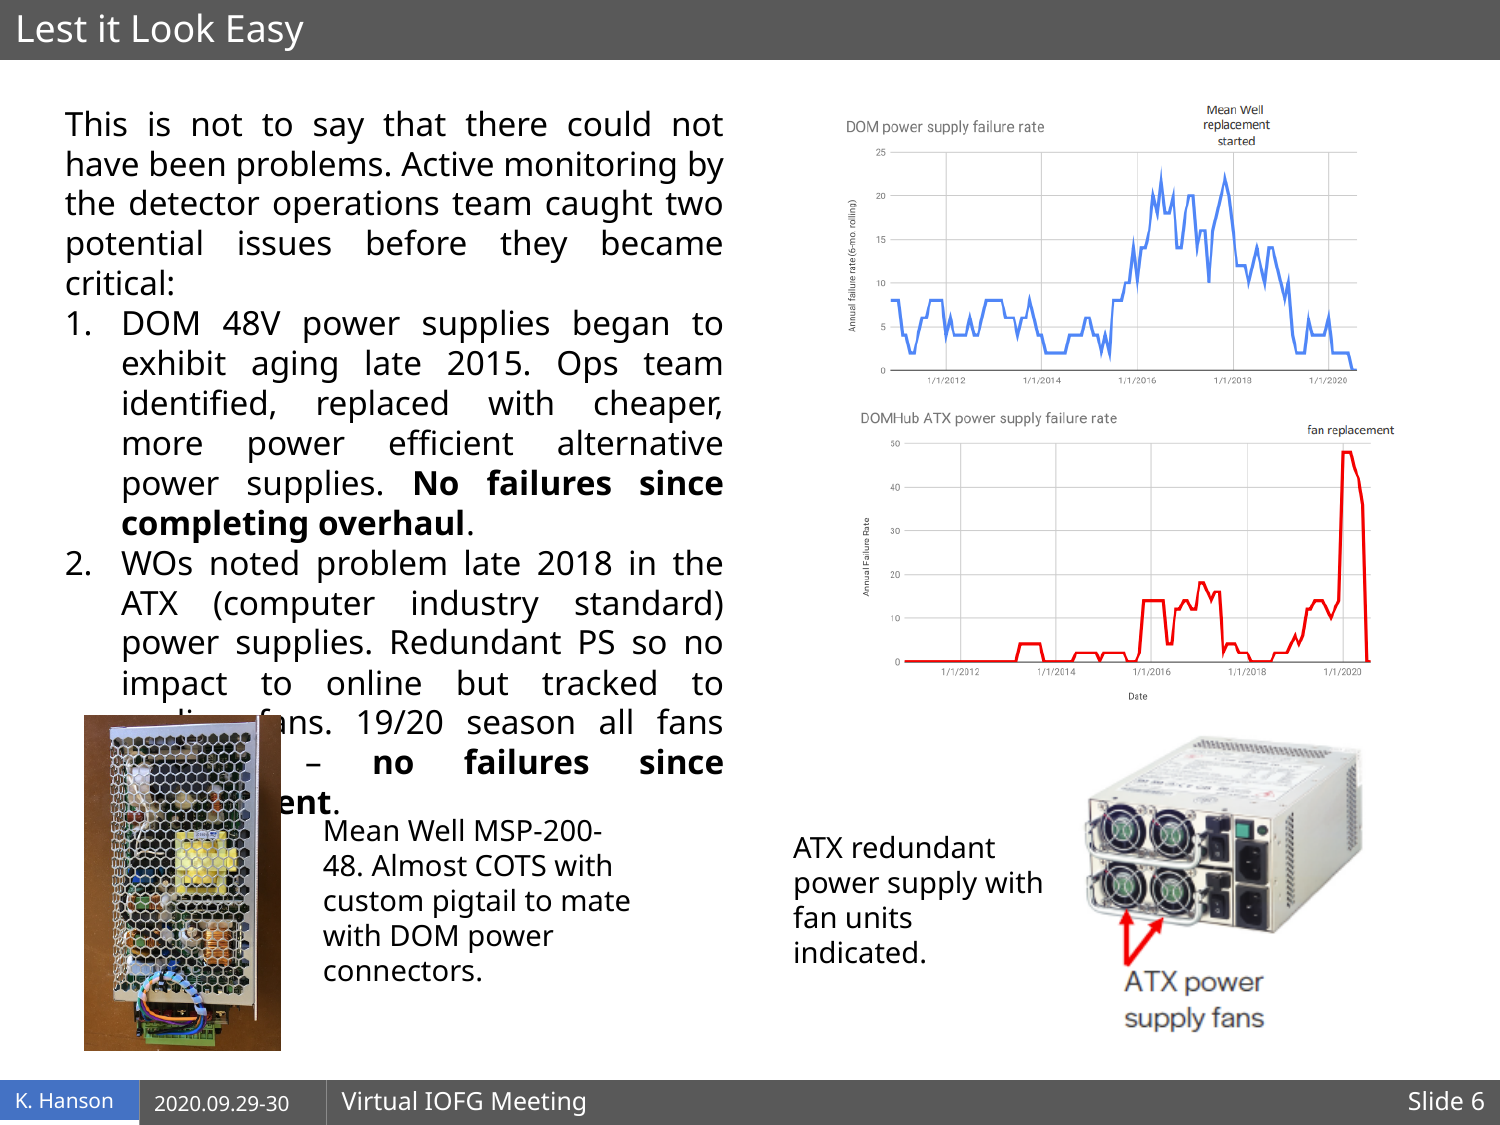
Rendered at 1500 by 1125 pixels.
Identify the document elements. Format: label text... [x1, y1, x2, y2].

text_box Mean Well MSP-200-48. Almost COTS with custom pigtail to mate with DOM power connectors. [308, 804, 655, 995]
text_box This is not to say that there could not have been problems. Active monitoring by the detector operations team caught two potential issues before they became critical: DOM 48V power supplies began to exhibit aging late 2015. Ops team identified, replaced with cheaper, more power efficient alternative power supplies. No failures since completing overhaul. WOs noted problem late 2018 in the ATX (computer industry standard) power supplies. Redundant PS so no impact to online but tracked to cooling fans. 19/20 season all fans replaced – no failures since replacement. [49, 95, 740, 829]
picture [84, 715, 281, 1051]
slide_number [139, 1080, 326, 1125]
text_box ATX redundant power supply with fan units indicated. [778, 822, 1067, 977]
picture [830, 95, 1407, 1051]
title Lest it Look Easy [0, 0, 1500, 60]
footer Virtual IOFG Meeting [326, 1080, 1292, 1125]
slide_number Slide 6 [1292, 1080, 1500, 1125]
